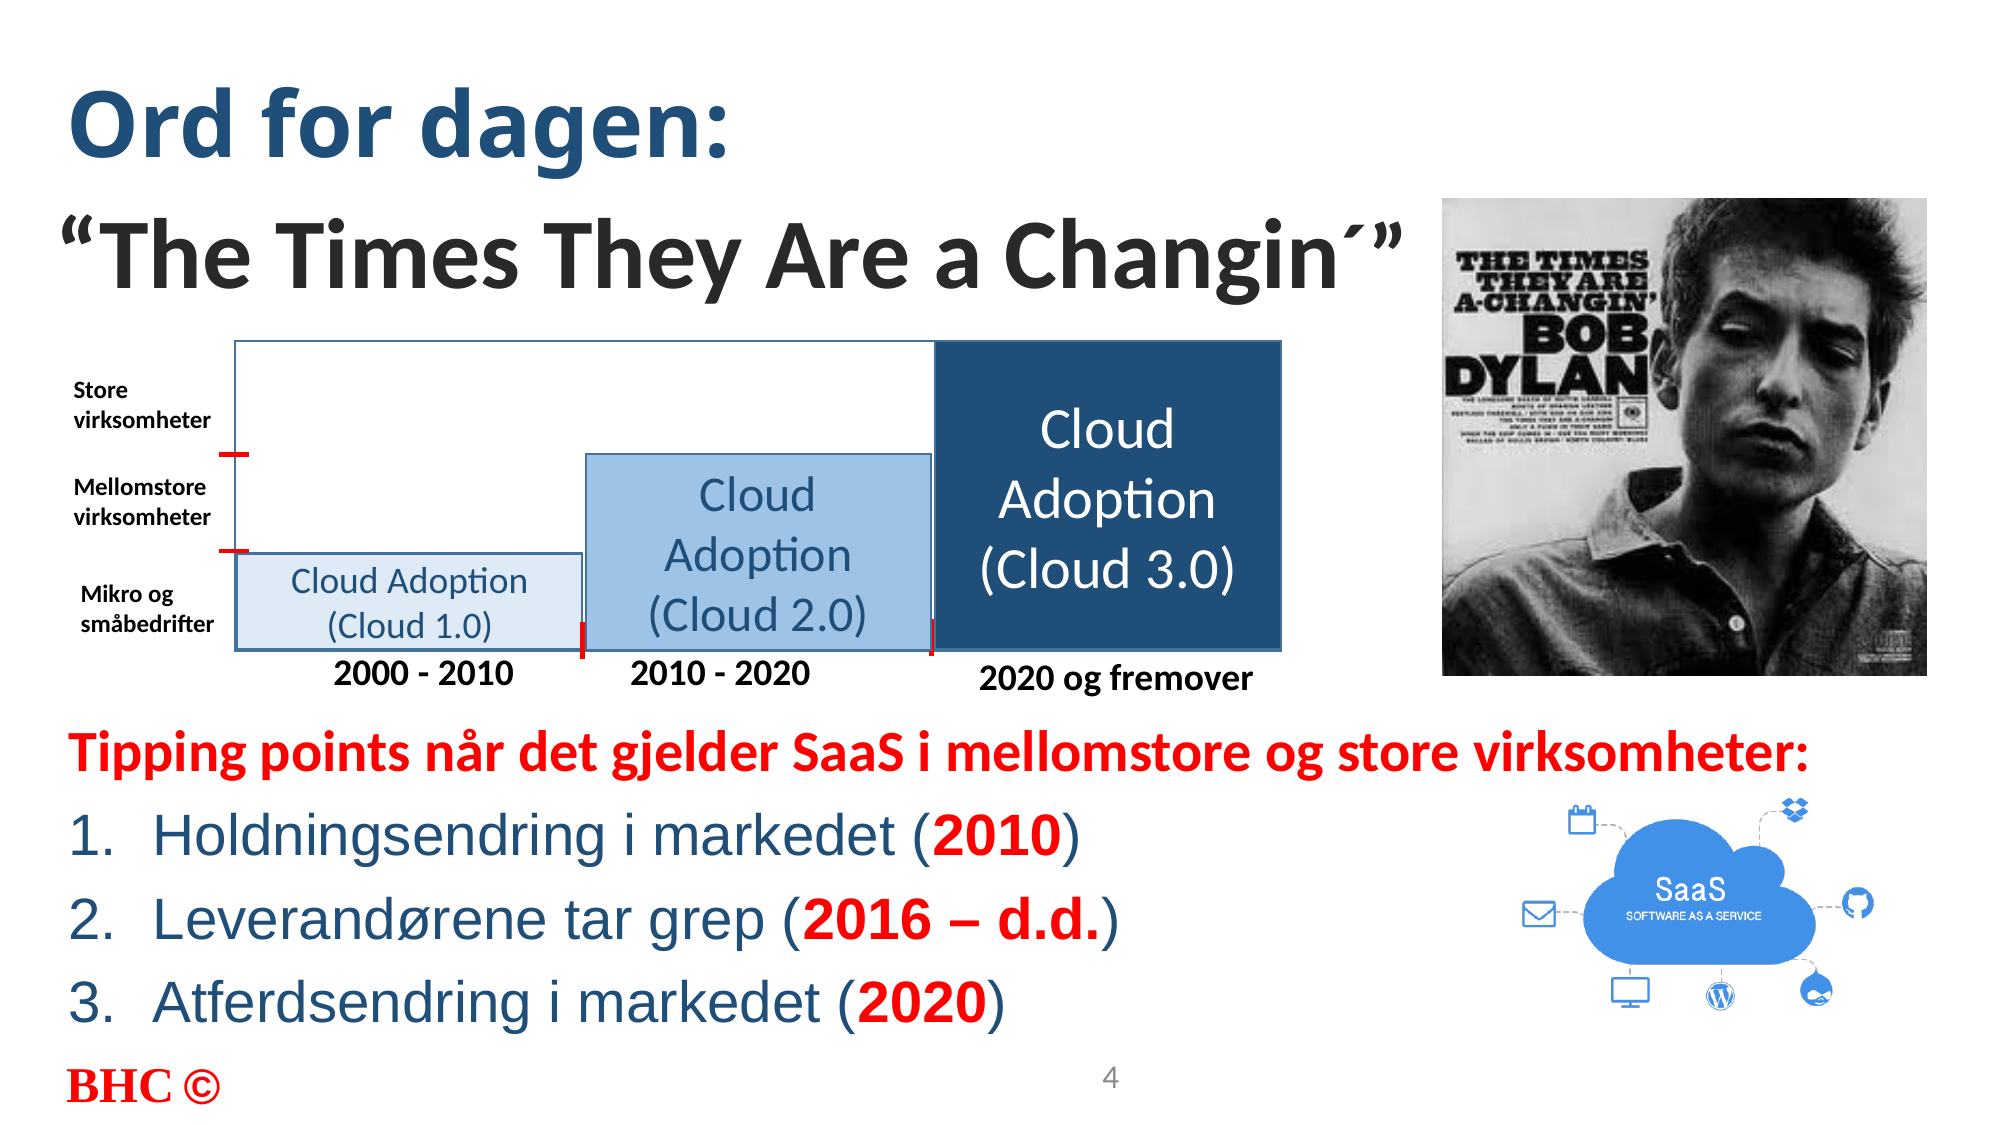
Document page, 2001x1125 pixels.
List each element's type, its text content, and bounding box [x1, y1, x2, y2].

text_box 2000 - 2010 [318, 640, 529, 701]
text_box Cloud Adoption (Cloud 2.0) [585, 453, 932, 651]
text_box 2020 og fremover [963, 650, 1269, 705]
text_box “The Times They Are a Changin´” [40, 180, 1967, 316]
picture [1512, 781, 1902, 1028]
picture [1442, 198, 1927, 676]
title Ord for dagen: [51, 19, 984, 237]
text_box Cloud Adoption (Cloud 3.0) [934, 340, 1282, 650]
text_box Store virksomheter [58, 365, 262, 441]
text_box Mikro og småbedrifter [65, 569, 249, 645]
slide_number 4 [1033, 1040, 1188, 1112]
text_box 2010 - 2020 [615, 651, 826, 701]
text_box Mellomstore virksomheter [58, 463, 244, 538]
text_box [234, 340, 934, 652]
text_box Tipping points når det gjelder SaaS i mellomstore og store virksomheter: Holdningsendring i markedet (2010) Leverandørene tar grep (2016 – d.d.) Atferdsendring i markedet (2020) [53, 713, 2000, 1056]
